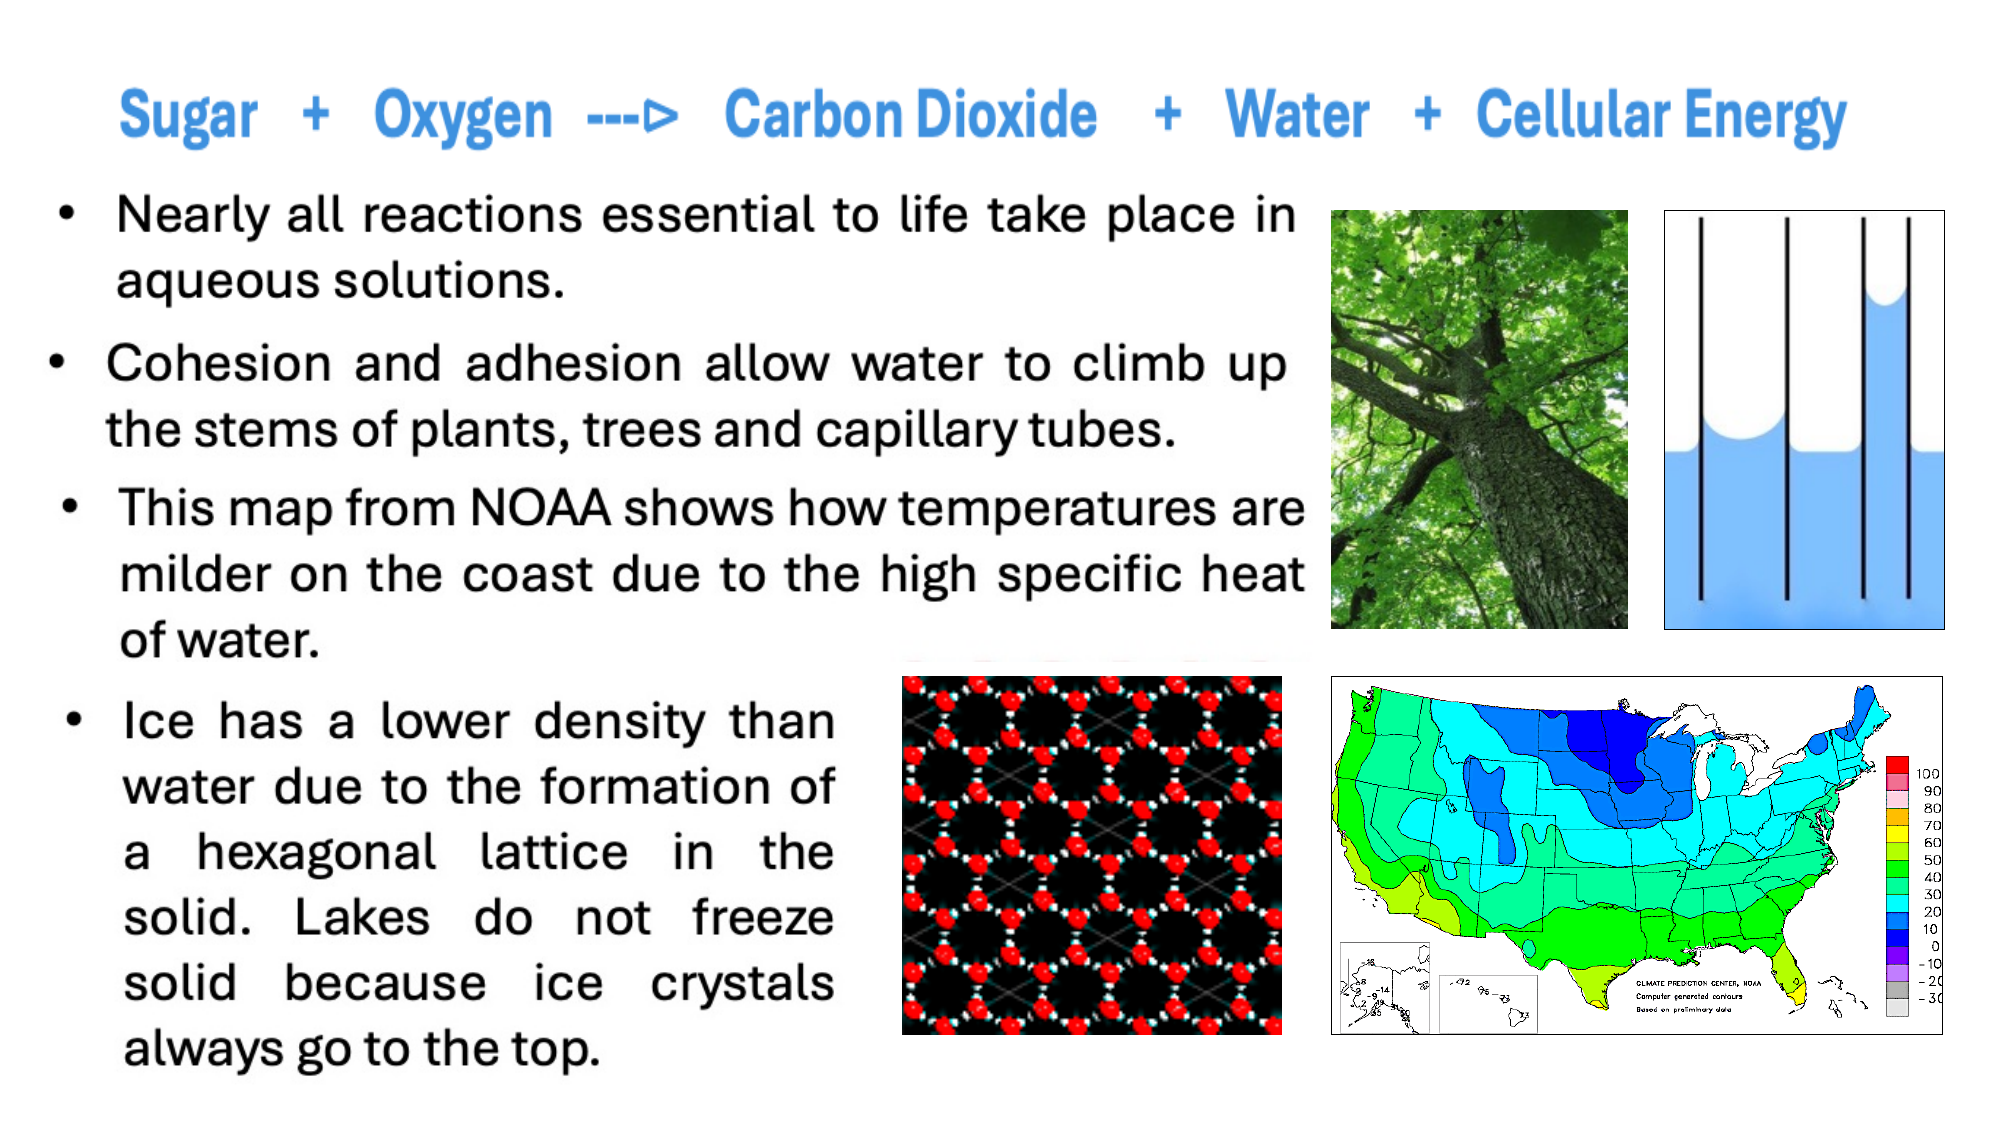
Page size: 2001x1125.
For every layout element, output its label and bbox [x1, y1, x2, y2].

picture [1330, 209, 1629, 630]
picture [38, 175, 1315, 315]
picture [1330, 676, 1943, 1036]
picture [47, 476, 1324, 663]
picture [1663, 209, 1946, 630]
picture [901, 676, 1282, 1036]
picture [30, 328, 1307, 467]
picture [56, 689, 853, 1102]
picture [104, 58, 1856, 168]
